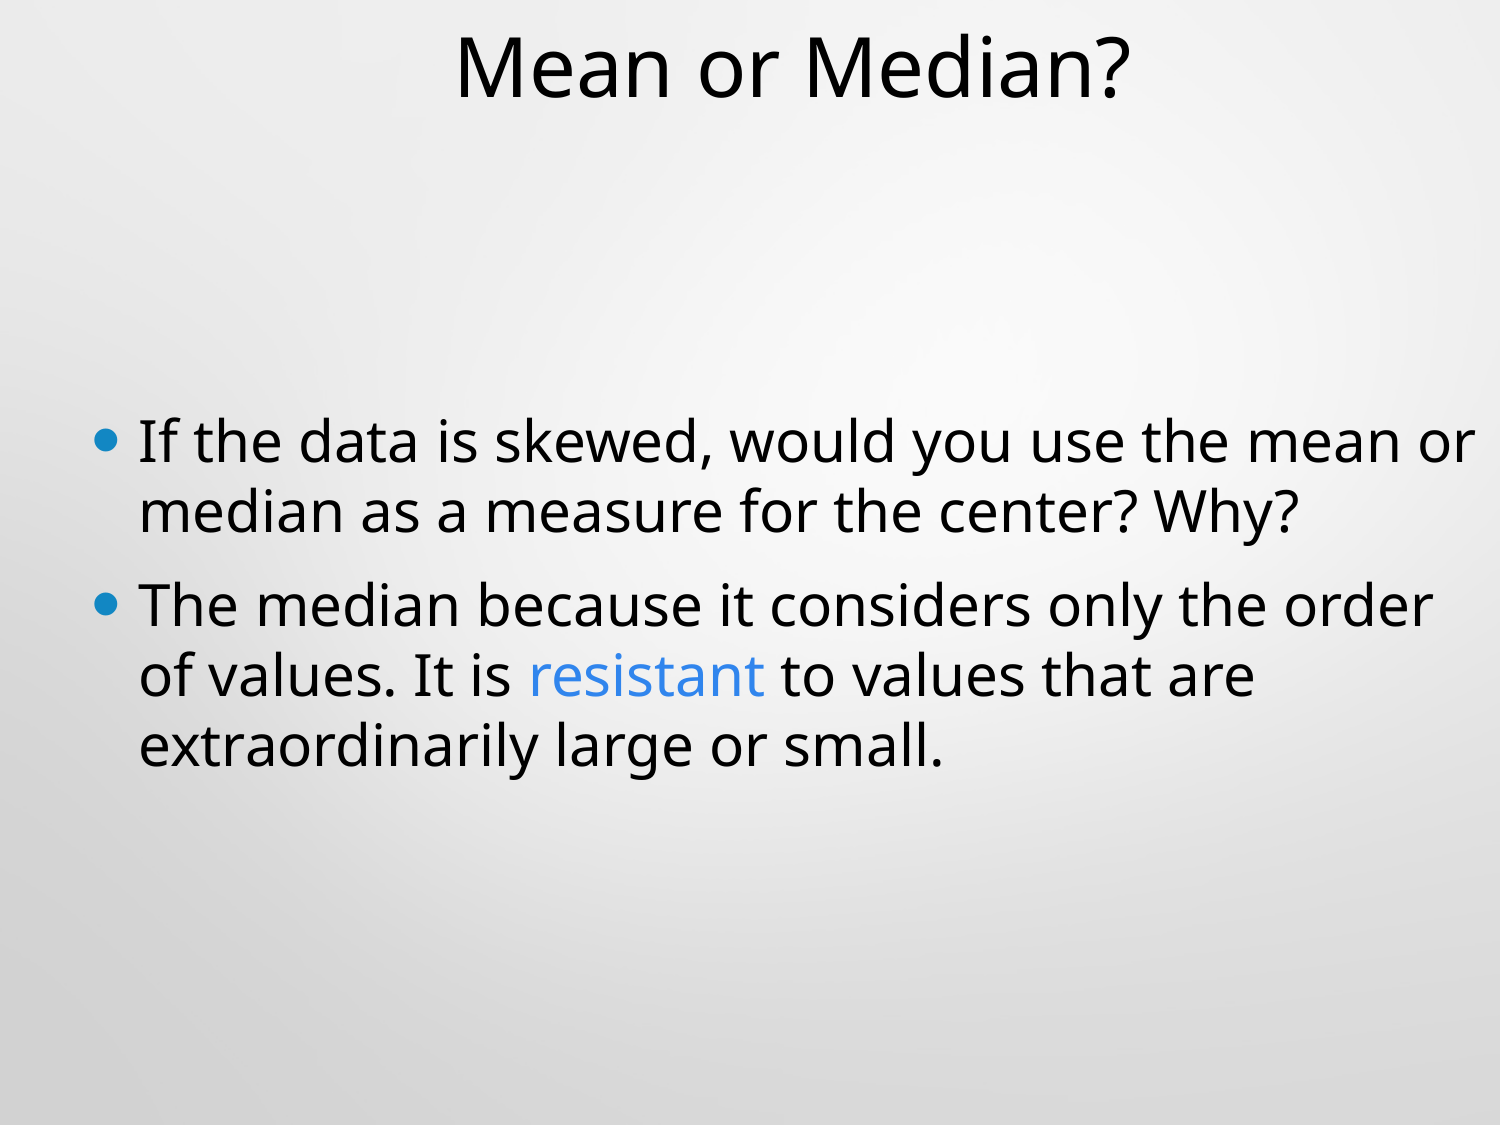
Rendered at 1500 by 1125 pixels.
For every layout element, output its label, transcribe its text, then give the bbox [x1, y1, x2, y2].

title Mean or Median? [161, 0, 1425, 198]
list If the data is skewed, would you use the mean or median as a measure for the center? Why? The median because it considers only the order of values. It is resistant to values that are extraordinarily large or small. [76, 198, 1500, 985]
